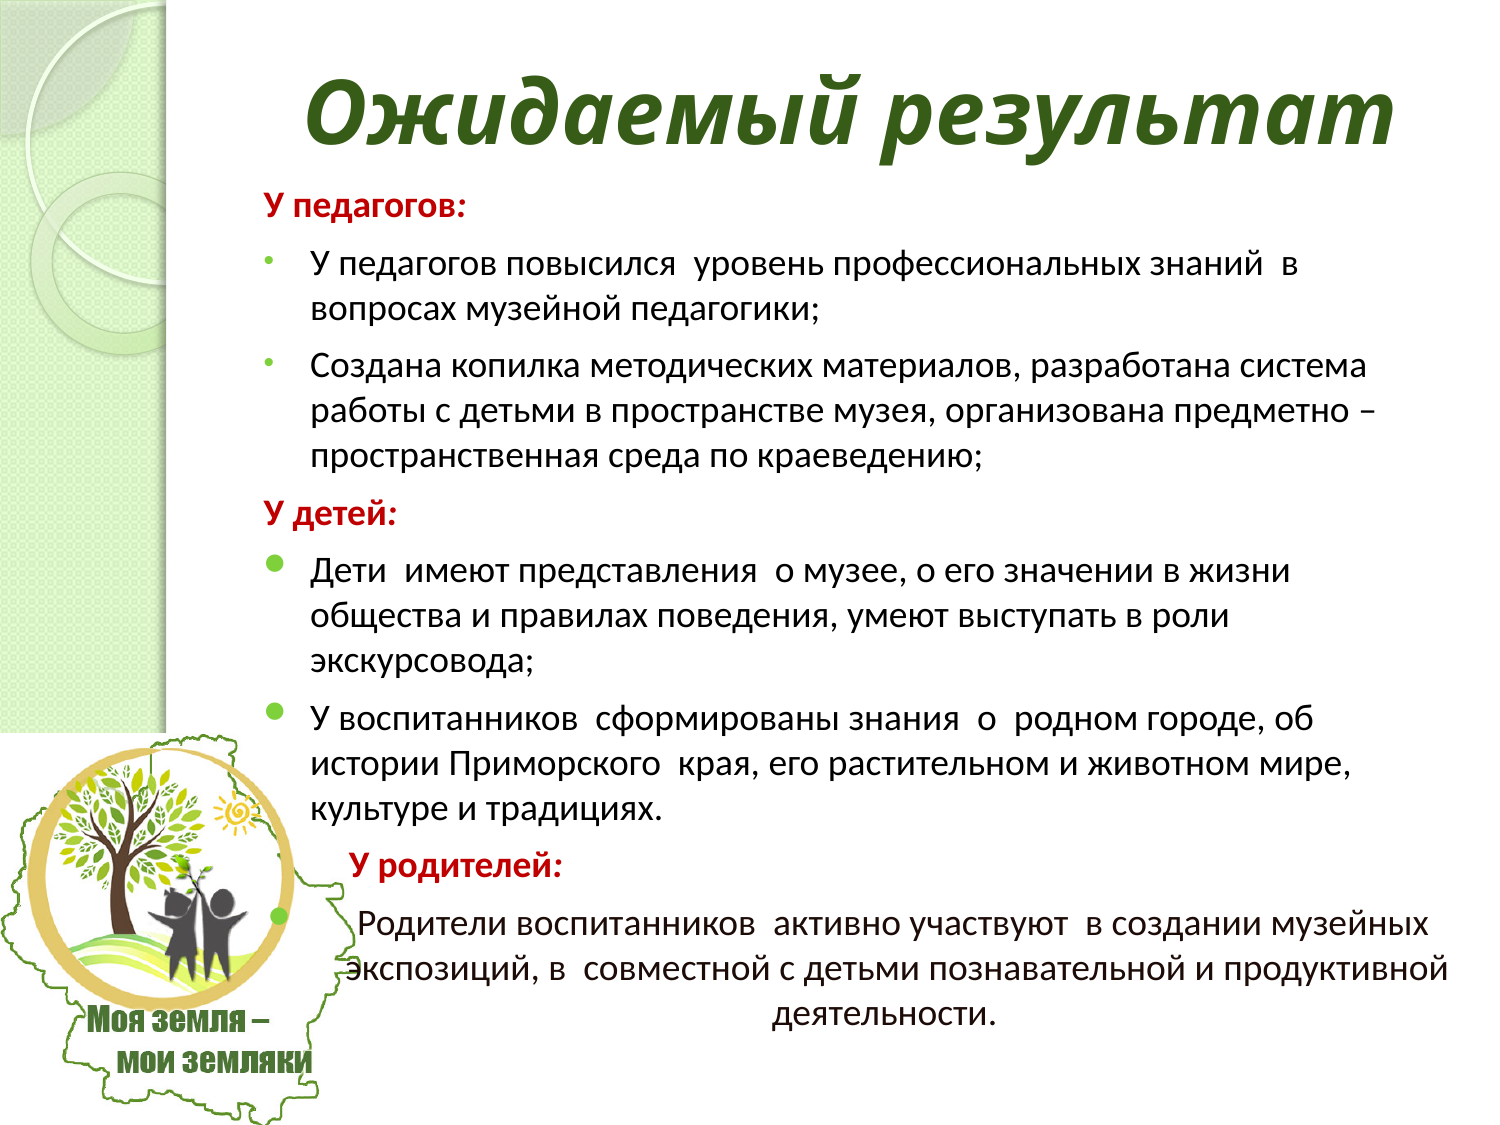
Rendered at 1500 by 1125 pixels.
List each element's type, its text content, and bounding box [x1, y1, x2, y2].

list У педагогов: У педагогов повысился уровень профессиональных знаний в вопросах музейной педагогики; Создана копилка методических материалов, разработана система работы с детьми в пространстве музея, организована предметно – пространственная среда по краеведению; У детей: Дети имеют представления о музее, о его значении в жизни общества и правилах поведения, умеют выступать в роли экскурсовода; У воспитанников сформированы знания о родном городе, об истории Приморского края, его растительном и животном мире, культуре и традициях. У родителей: Родители воспитанников активно участвуют в создании музейных экспозиций, в совместной с детьми познавательной и продуктивной деятельности. [235, 172, 1466, 1025]
picture [0, 733, 361, 1125]
title Ожидаемый результат [235, 45, 1466, 172]
